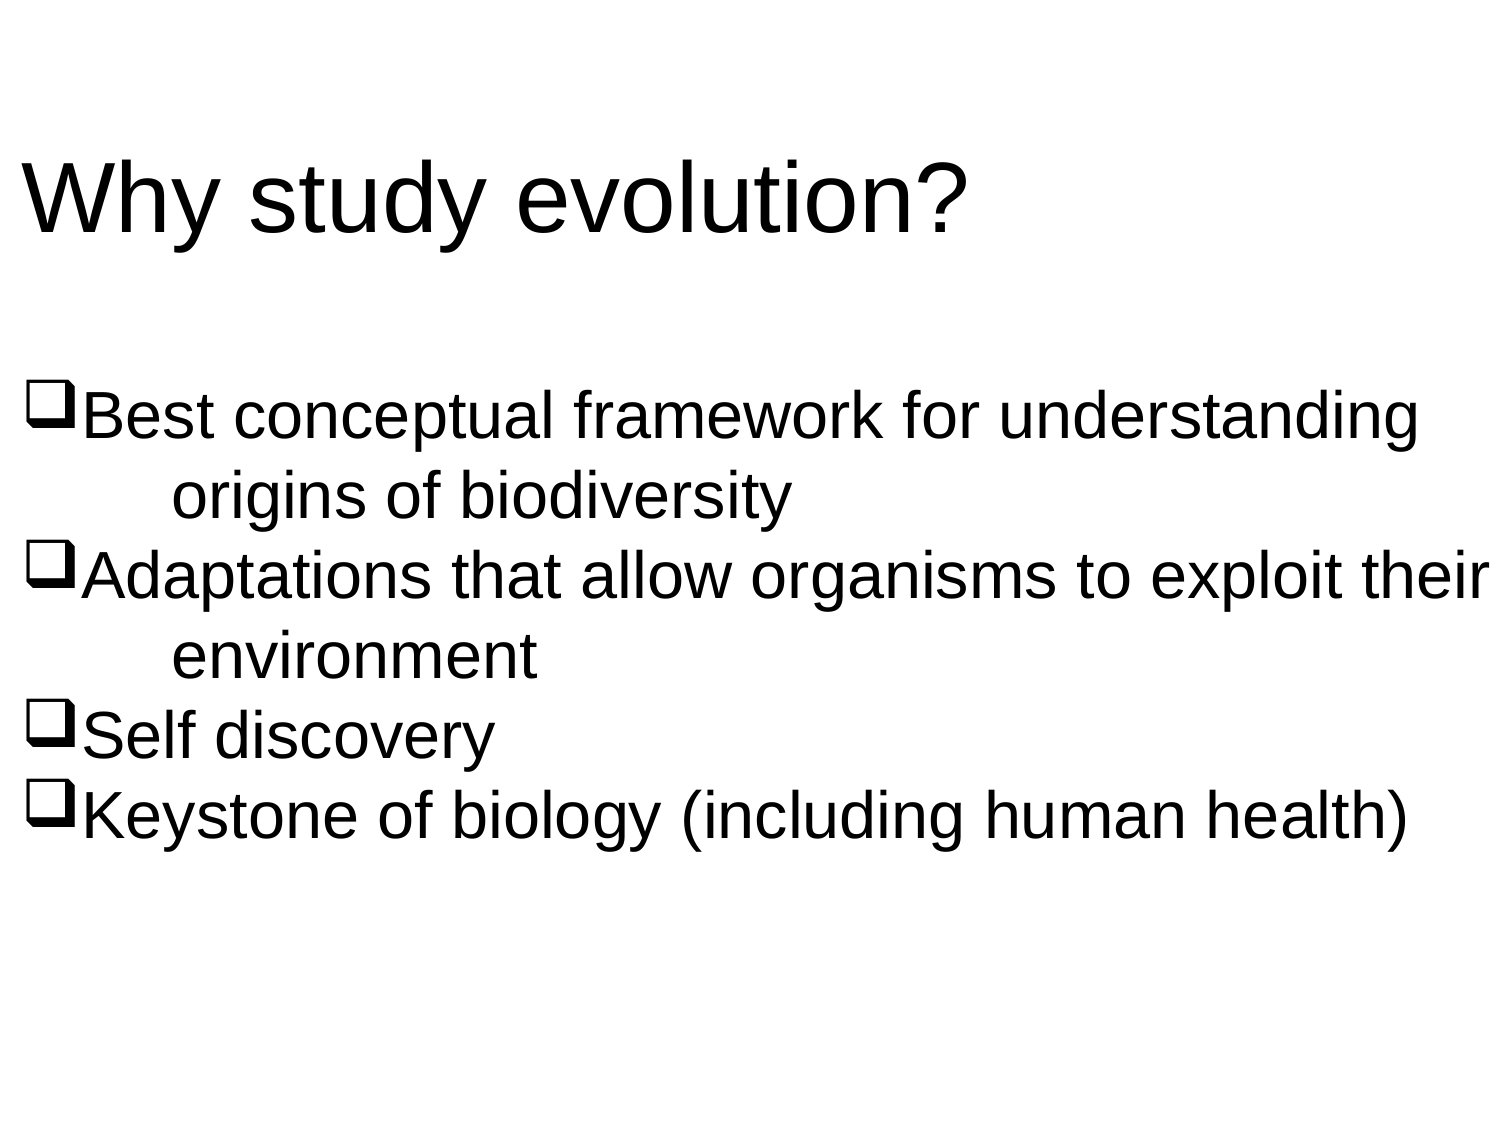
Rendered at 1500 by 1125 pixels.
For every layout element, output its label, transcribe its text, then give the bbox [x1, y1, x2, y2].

text_box Why study evolution? Best conceptual framework for understanding origins of biodiversity Adaptations that allow organisms to exploit their environment Self discovery Keystone of biology (including human health) [6, 124, 1500, 860]
